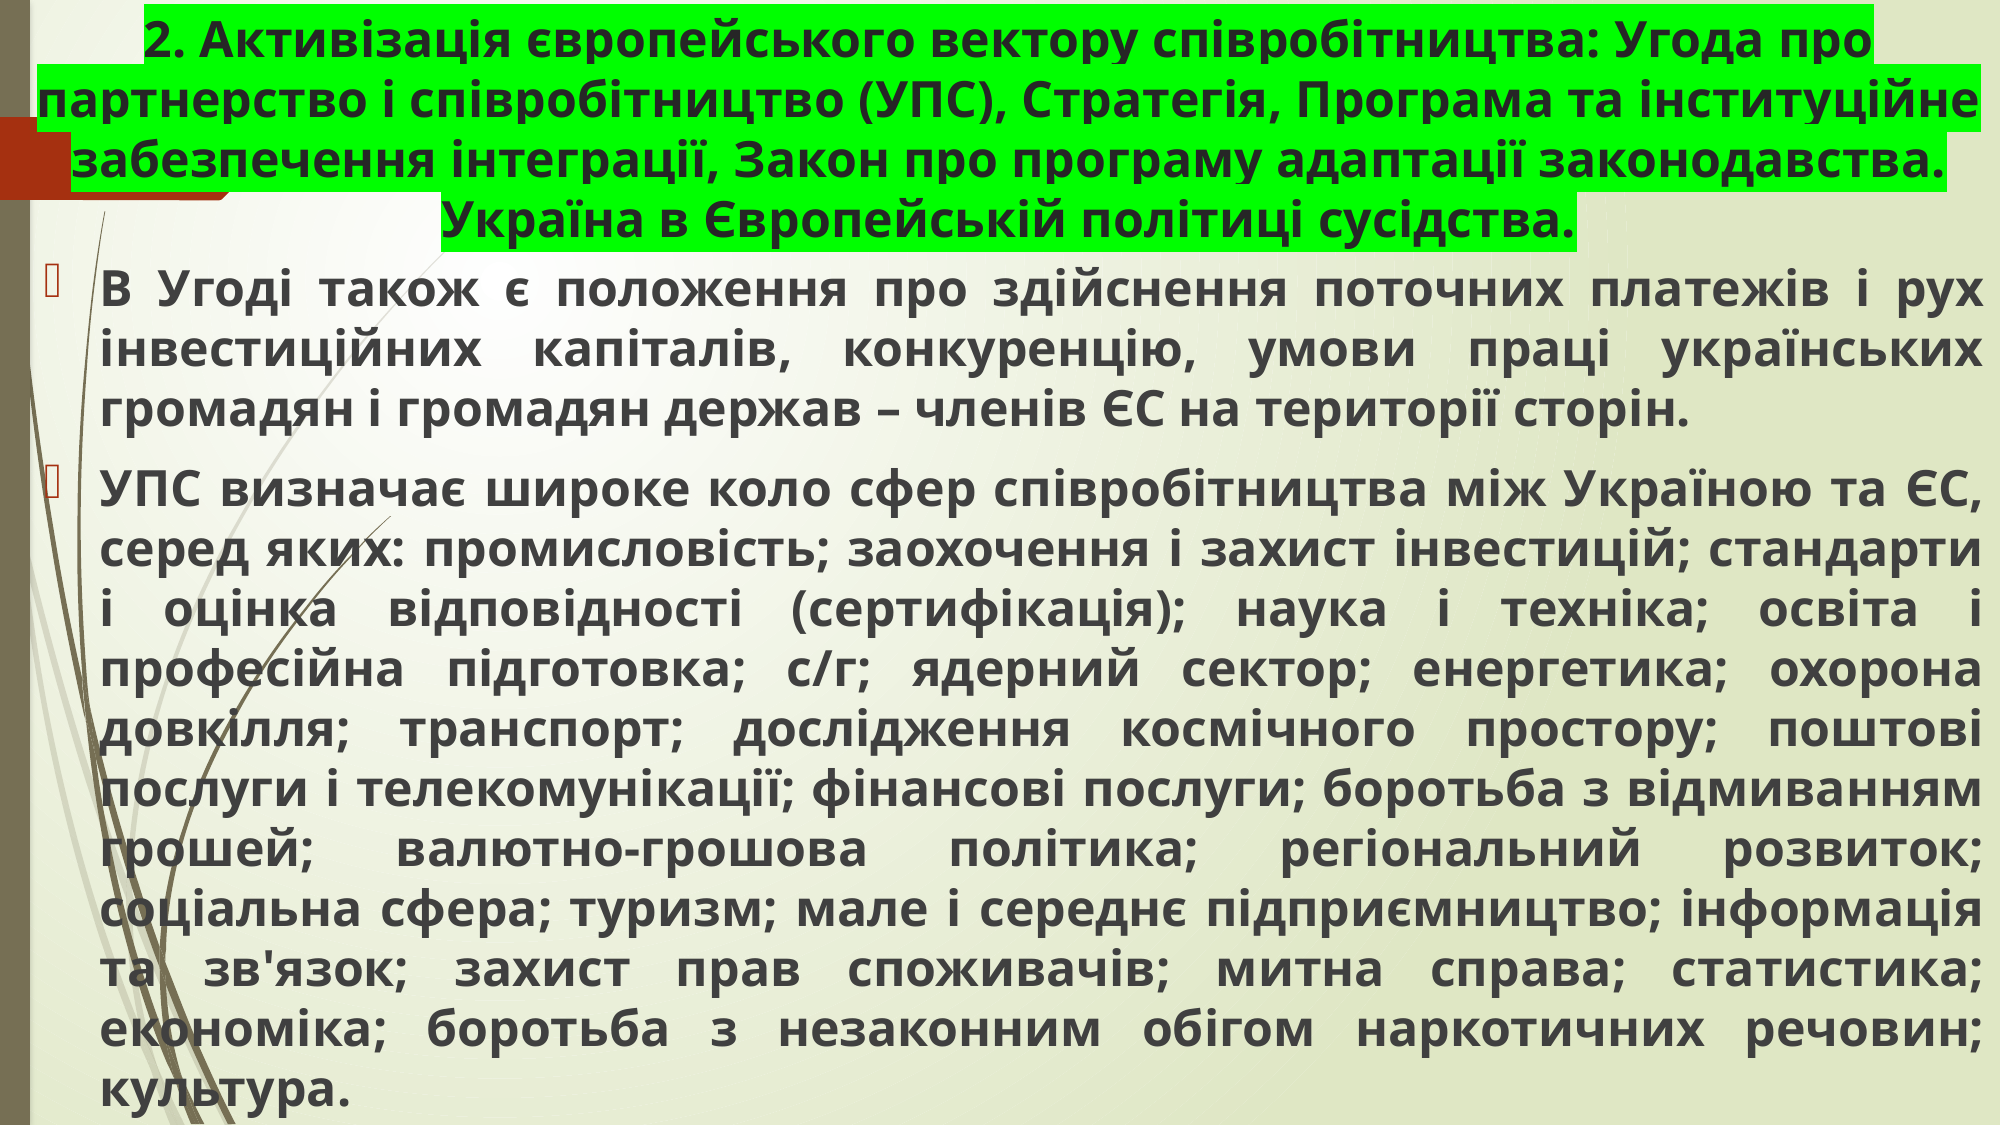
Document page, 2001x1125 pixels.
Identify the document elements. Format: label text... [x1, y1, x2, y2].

list В Угоді також є положення про здійснення поточних платежів і рух інвестиційних капіталів, конкуренцію, умови праці українських громадян і громадян держав – членів ЄС на території сторін. УПС визначає широке коло сфер співробітництва між Україною та ЄС, серед яких: промисловість; заохочення і захист інвестицій; стандарти і оцінка відповідності (сертифікація); наука і техніка; освіта і професійна підготовка; с/г; ядерний сектор; енергетика; охорона довкілля; транспорт; дослідження космічного простору; поштові послуги і телекомунікації; фінансові послуги; боротьба з відмиванням грошей; валютно-грошова політика; регіональний розвиток; соціальна сфера; туризм; мале і середнє підприємництво; інформація та зв'язок; захист прав споживачів; митна справа; статистика; економіка; боротьба з незаконним обігом наркотичних речовин; культура. [28, 248, 2000, 1125]
title 2. Активізація європейського вектору співробітництва: Угода про партнерство і співробітництво (УПС), Стратегія, Програма та інституційне забезпечення інтеграції, Закон про програму адаптації законодавства. Україна в Європейській політиці сусідства. [18, 0, 2000, 249]
